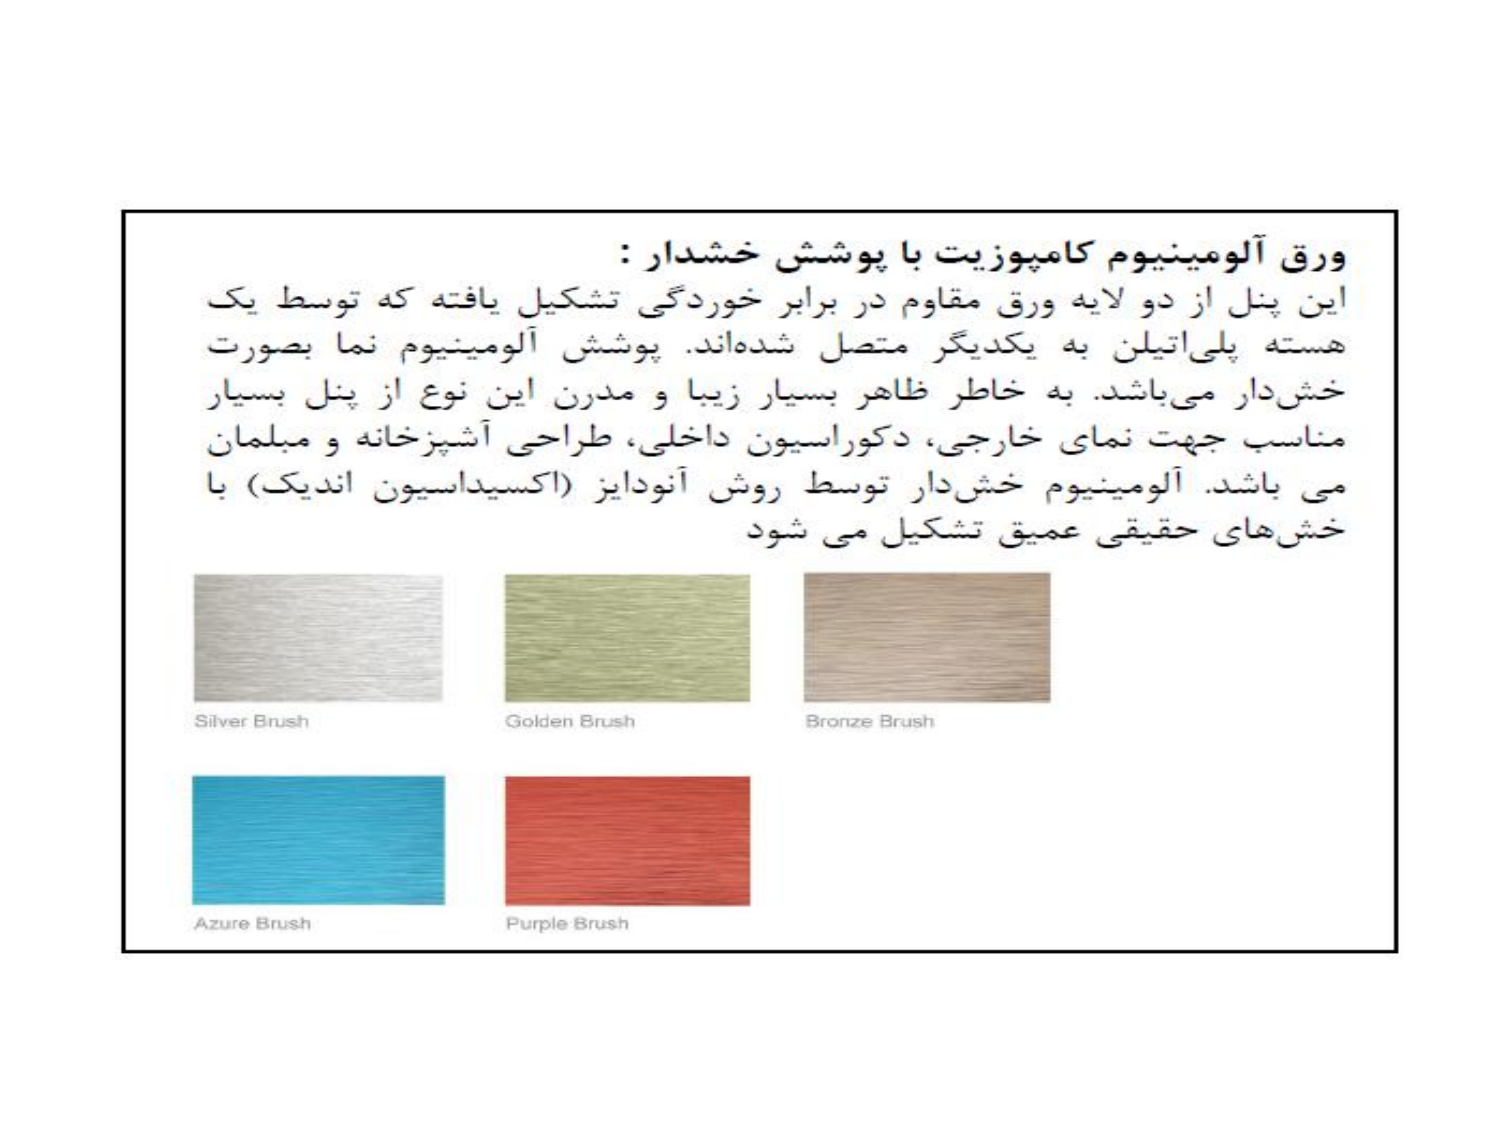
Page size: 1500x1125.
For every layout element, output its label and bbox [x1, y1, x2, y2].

picture [64, 160, 1459, 1012]
